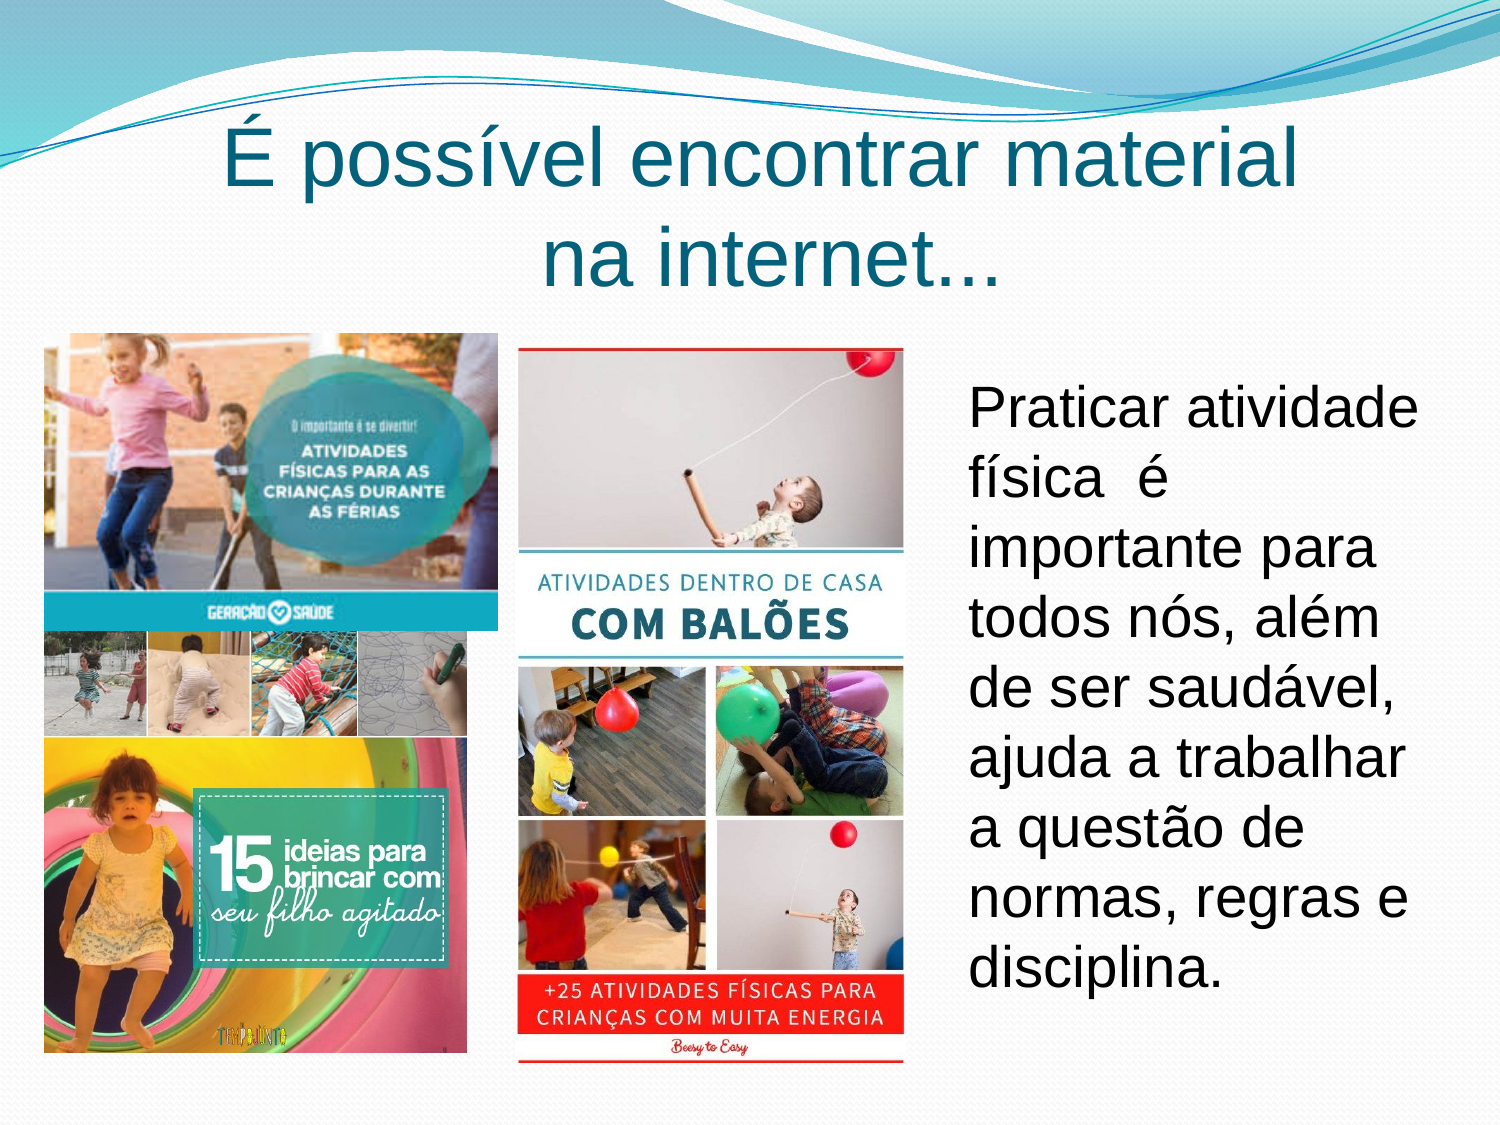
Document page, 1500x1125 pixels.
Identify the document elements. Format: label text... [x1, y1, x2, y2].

picture [44, 333, 498, 632]
title É possível encontrar material na internet... [75, 115, 1471, 303]
picture [44, 640, 467, 1053]
text_box Praticar atividade física é importante para todos nós, além de ser saudável, ajuda a trabalhar a questão de normas, regras e disciplina. [954, 361, 1471, 1007]
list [514, 342, 906, 1064]
